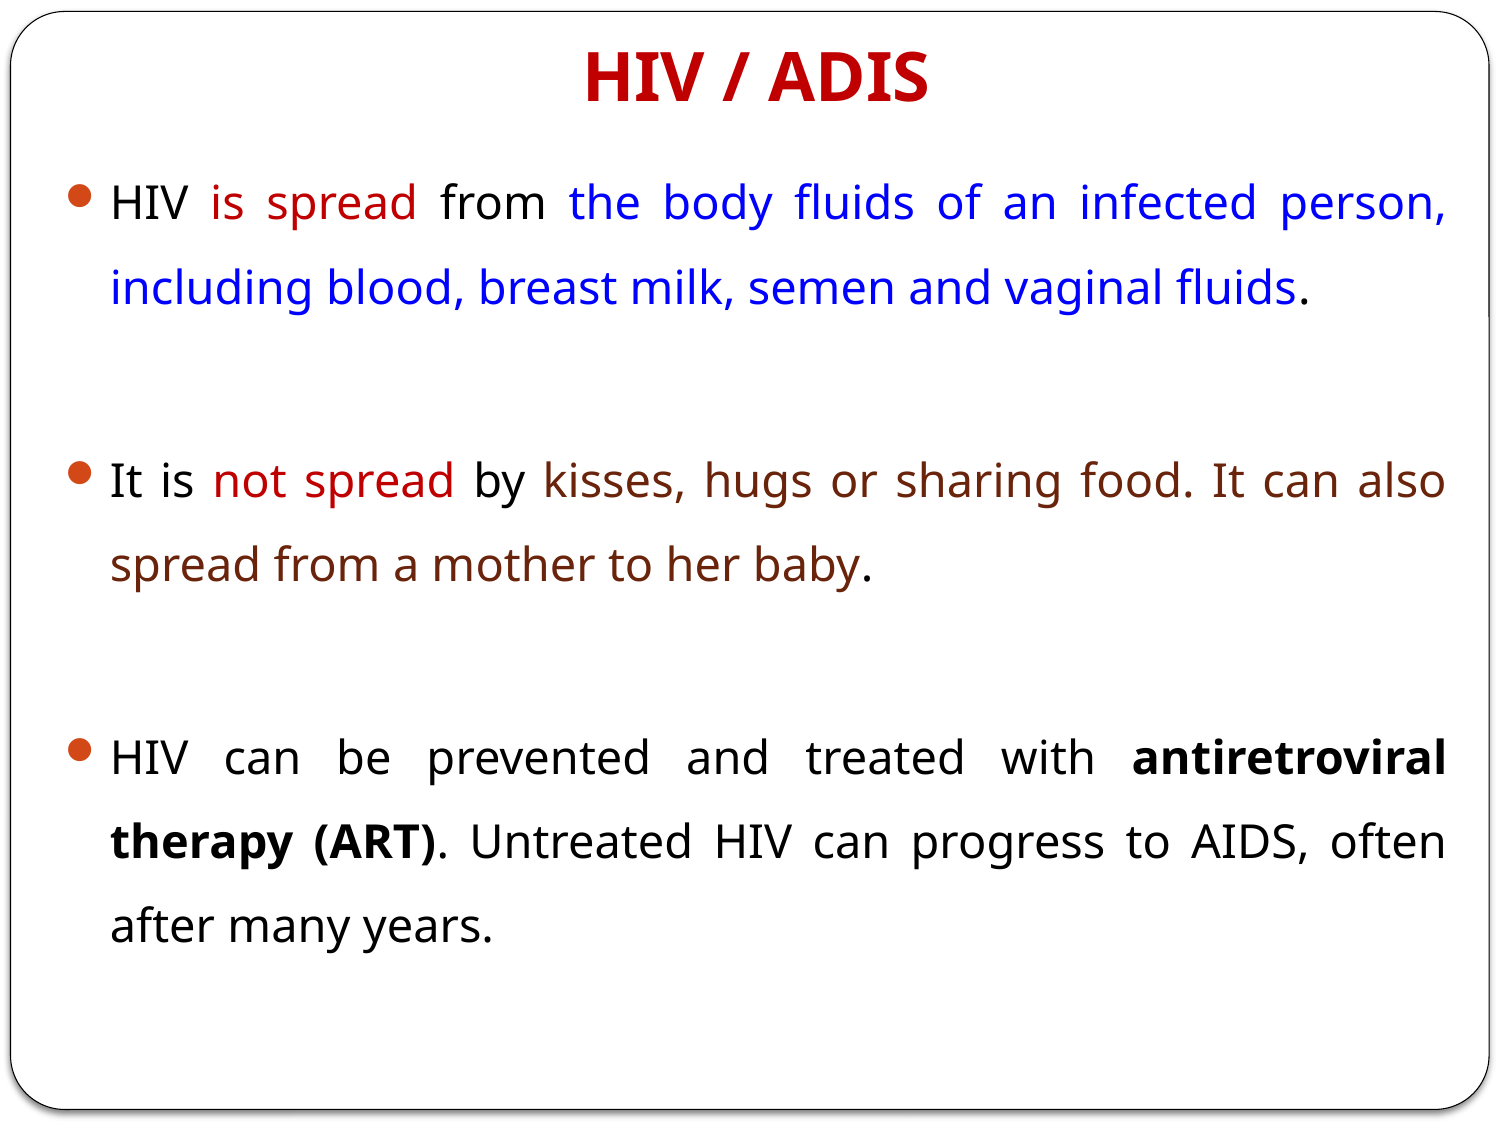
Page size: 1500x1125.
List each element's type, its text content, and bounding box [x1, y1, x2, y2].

title HIV / ADIS [37, 24, 1475, 130]
list HIV is spread from the body fluids of an infected person, including blood, breast milk, semen and vaginal fluids. It is not spread by kisses, hugs or sharing food. It can also spread from a mother to her baby. HIV can be prevented and treated with antiretroviral therapy (ART). Untreated HIV can progress to AIDS, often after many years. [50, 137, 1463, 1025]
